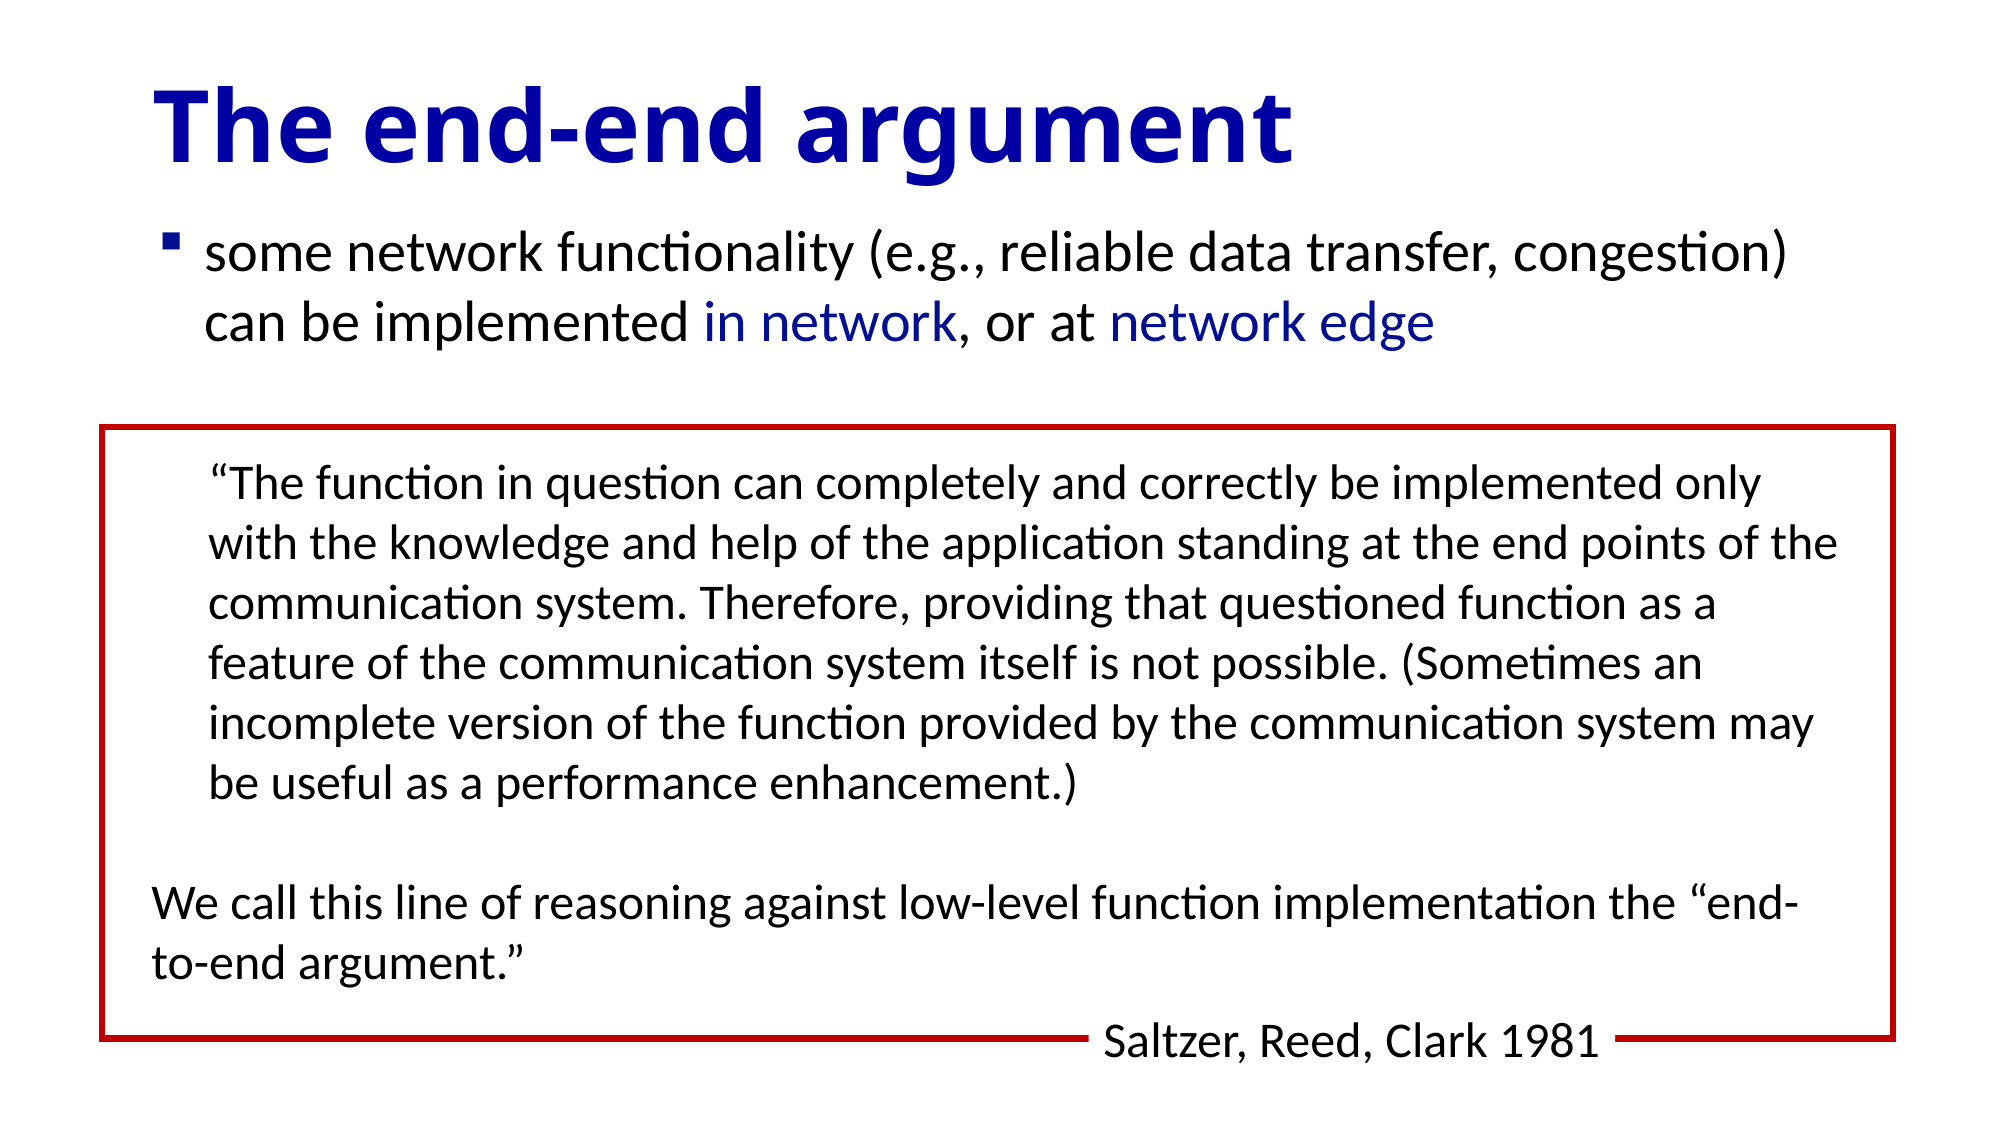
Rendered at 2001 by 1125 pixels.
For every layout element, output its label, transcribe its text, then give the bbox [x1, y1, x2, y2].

title The end-end argument [137, 56, 1863, 204]
text_box some network functionality (e.g., reliable data transfer, congestion) can be implemented in network, or at network edge [143, 206, 1862, 361]
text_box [102, 427, 1894, 1076]
